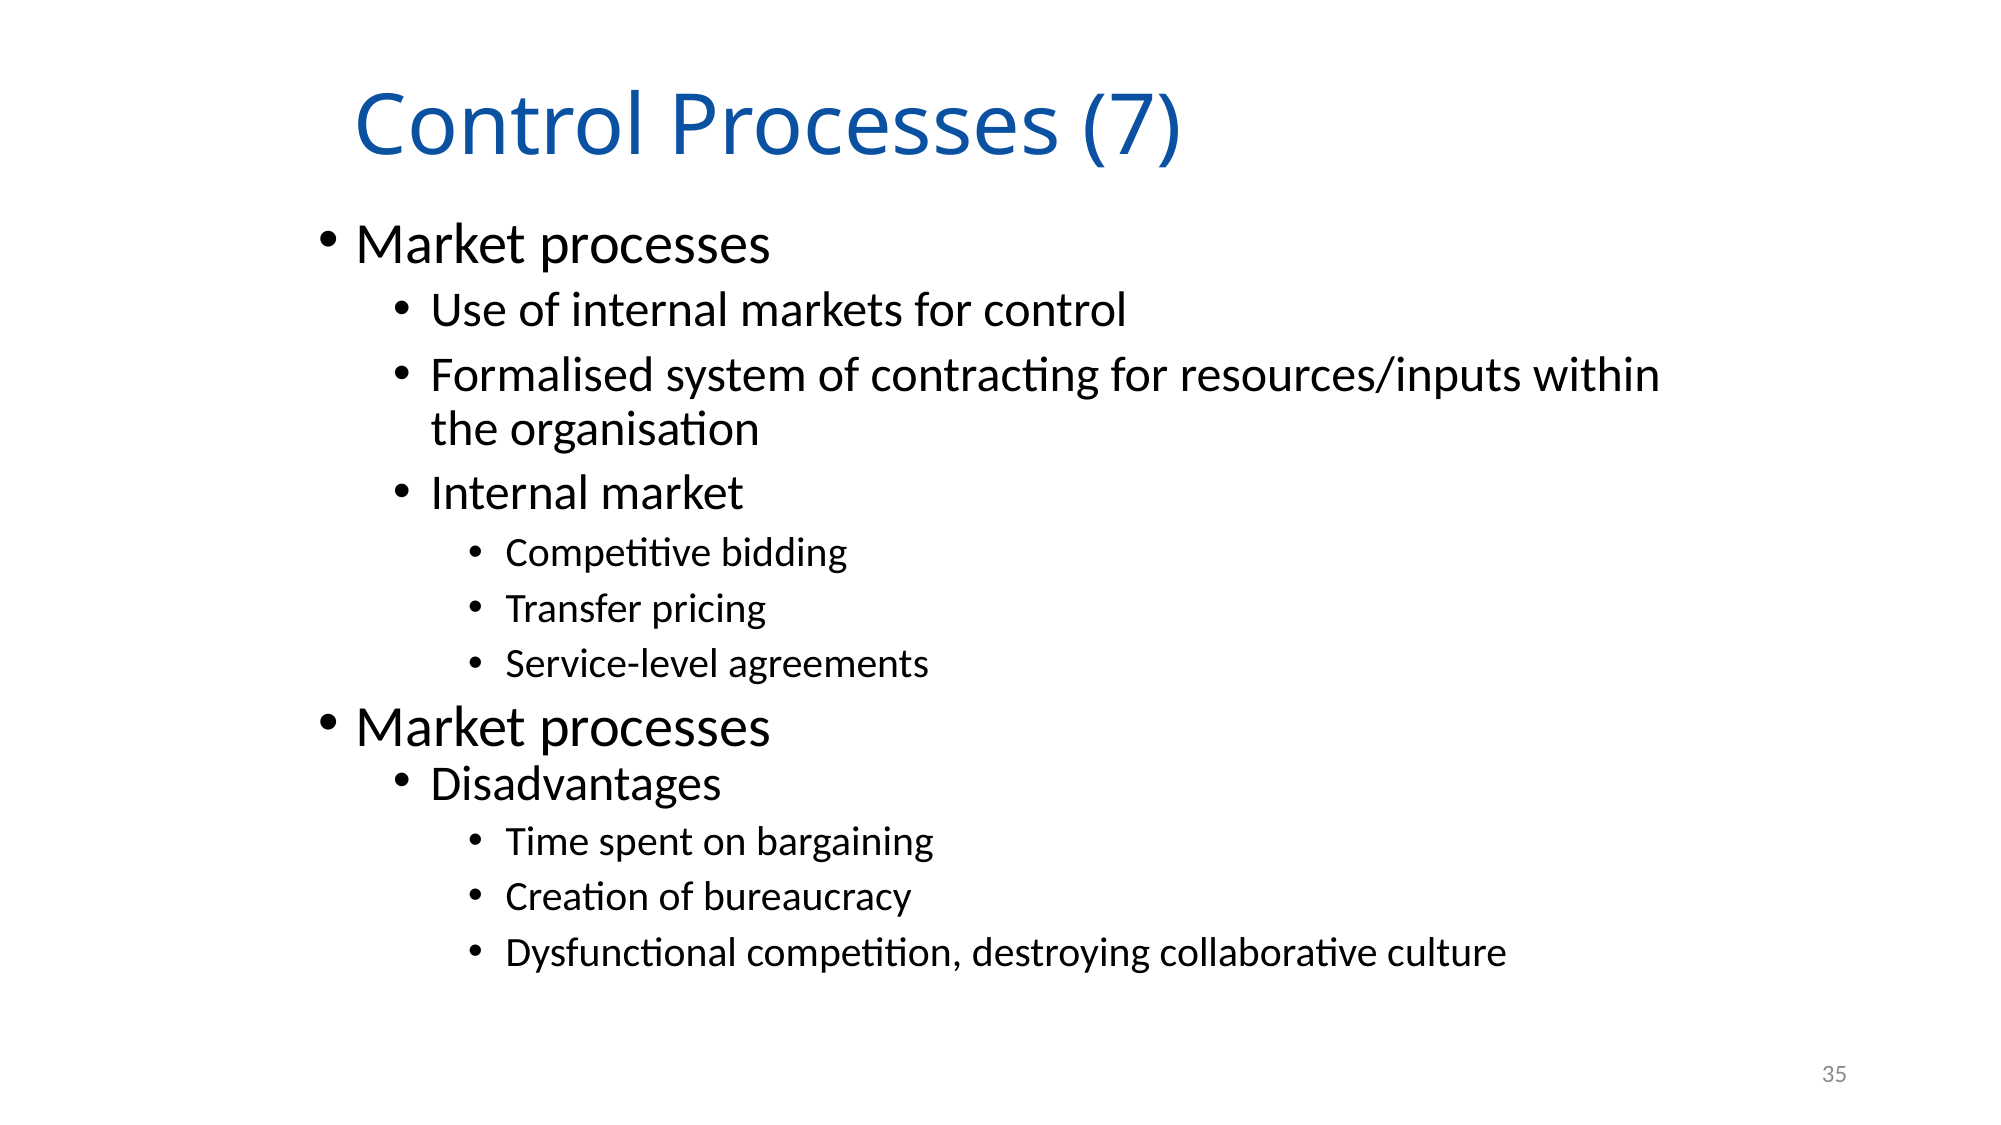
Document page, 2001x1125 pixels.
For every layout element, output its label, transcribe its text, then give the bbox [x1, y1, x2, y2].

title Control Processes (7) [338, 73, 1689, 180]
list Market processes Use of internal markets for control Formalised system of contracting for resources/inputs within the organisation Internal market Competitive bidding Transfer pricing Service-level agreements Market processes Disadvantages Time spent on bargaining Creation of bureaucracy Dysfunctional competition, destroying collaborative culture [303, 216, 1709, 1125]
slide_number 35 [1412, 1042, 1863, 1103]
